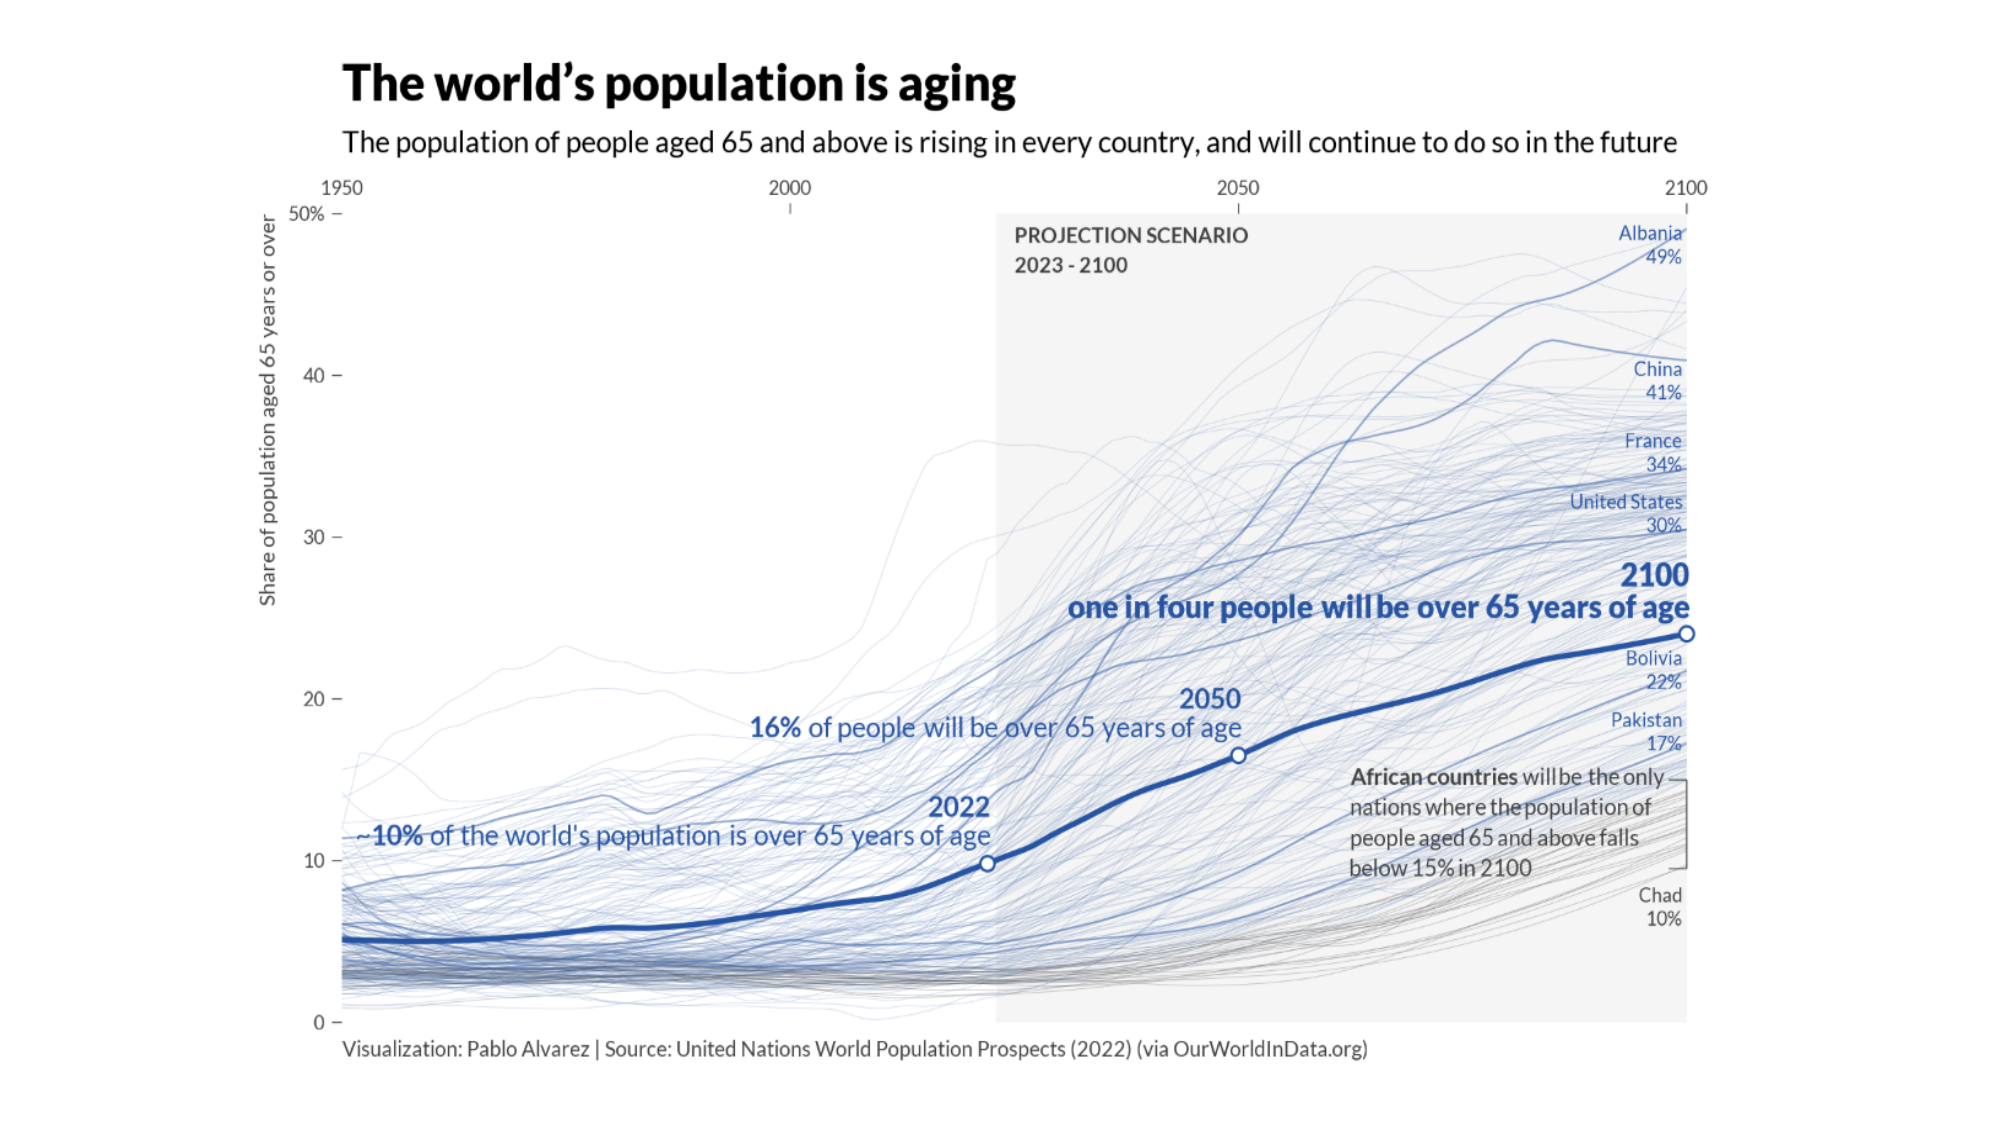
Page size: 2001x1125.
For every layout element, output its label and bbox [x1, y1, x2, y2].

picture [242, 45, 1714, 1080]
